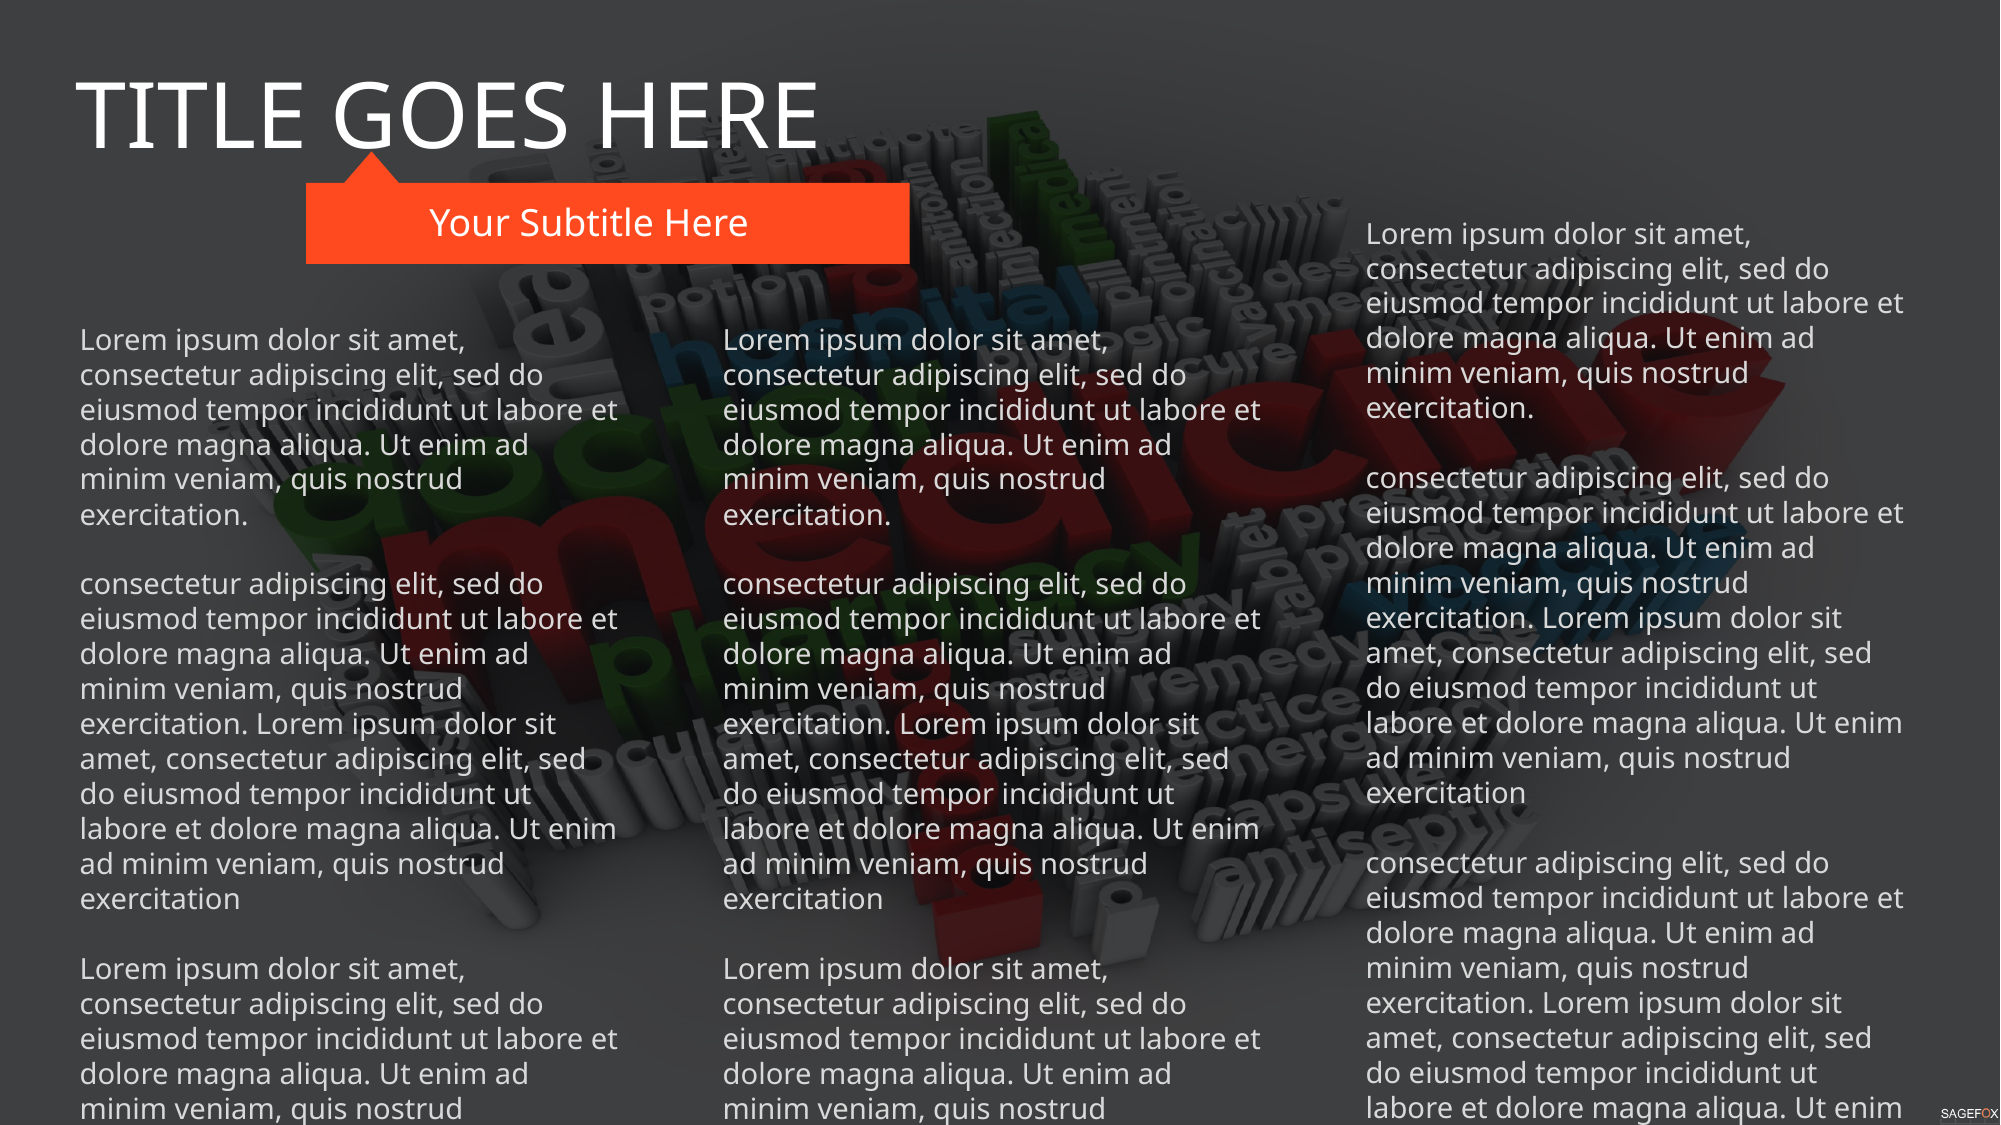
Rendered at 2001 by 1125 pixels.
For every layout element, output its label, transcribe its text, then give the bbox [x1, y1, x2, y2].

text_box TITLE GOES HERE [60, 49, 965, 175]
text_box Lorem ipsum dolor sit amet, consectetur adipiscing elit, sed do eiusmod tempor incididunt ut labore et dolore magna aliqua. Ut enim ad minim veniam, quis nostrud exercitation. consectetur adipiscing elit, sed do eiusmod tempor incididunt ut labore et dolore magna aliqua. Ut enim ad minim veniam, quis nostrud exercitation. Lorem ipsum dolor sit amet, consectetur adipiscing elit, sed do eiusmod tempor incididunt ut labore et dolore magna aliqua. Ut enim ad minim veniam, quis nostrud exercitation consectetur adipiscing elit, sed do eiusmod tempor incididunt ut labore et dolore magna aliqua. Ut enim ad minim veniam, quis nostrud exercitation. Lorem ipsum dolor sit amet, consectetur adipiscing elit, sed do eiusmod tempor incididunt ut labore et dolore magna aliqua. Ut enim ad minim veniam, quis nostrud exercitation [1350, 207, 1921, 1125]
text_box Lorem ipsum dolor sit amet, consectetur adipiscing elit, sed do eiusmod tempor incididunt ut labore et dolore magna aliqua. Ut enim ad minim veniam, quis nostrud exercitation. consectetur adipiscing elit, sed do eiusmod tempor incididunt ut labore et dolore magna aliqua. Ut enim ad minim veniam, quis nostrud exercitation. Lorem ipsum dolor sit amet, consectetur adipiscing elit, sed do eiusmod tempor incididunt ut labore et dolore magna aliqua. Ut enim ad minim veniam, quis nostrud exercitation Lorem ipsum dolor sit amet, consectetur adipiscing elit, sed do eiusmod tempor incididunt ut labore et dolore magna aliqua. Ut enim ad minim veniam, quis nostrud exercitation [707, 313, 1278, 1125]
text_box Lorem ipsum dolor sit amet, consectetur adipiscing elit, sed do eiusmod tempor incididunt ut labore et dolore magna aliqua. Ut enim ad minim veniam, quis nostrud exercitation. consectetur adipiscing elit, sed do eiusmod tempor incididunt ut labore et dolore magna aliqua. Ut enim ad minim veniam, quis nostrud exercitation. Lorem ipsum dolor sit amet, consectetur adipiscing elit, sed do eiusmod tempor incididunt ut labore et dolore magna aliqua. Ut enim ad minim veniam, quis nostrud exercitation Lorem ipsum dolor sit amet, consectetur adipiscing elit, sed do eiusmod tempor incididunt ut labore et dolore magna aliqua. Ut enim ad minim veniam, quis nostrud exercitation. [64, 313, 635, 1125]
picture [1940, 0, 2001, 1125]
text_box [306, 151, 910, 264]
